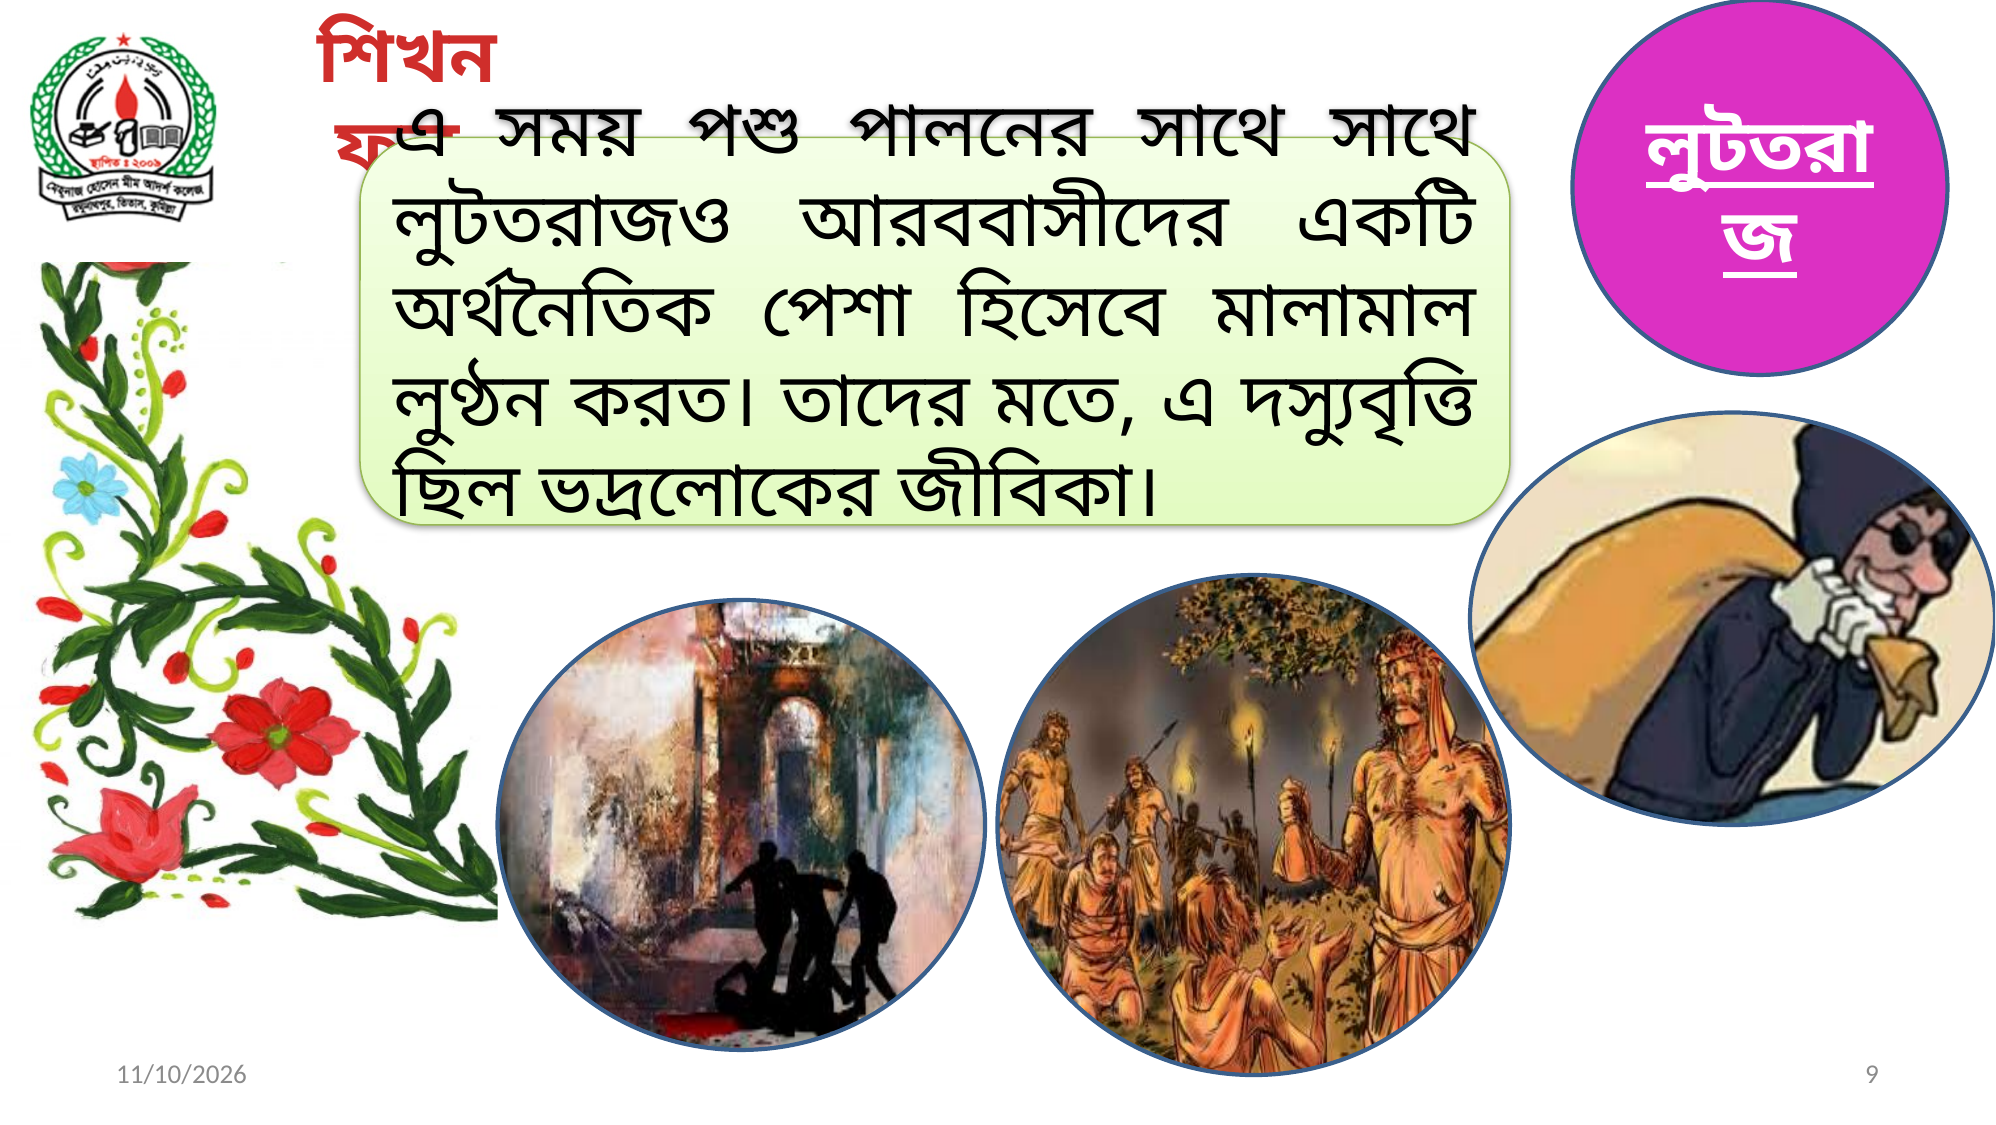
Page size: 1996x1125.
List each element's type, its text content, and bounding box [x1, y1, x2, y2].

picture [0, 262, 498, 939]
text_box [502, 597, 988, 1053]
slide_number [99, 1042, 566, 1103]
text_box এ সময় পশু পালনের সাথে সাথে লুটতরাজও আরববাসীদের একটি অর্থনৈতিক পেশা হিসেবে মালামাল লুণ্ঠন করত। তাদের মতে, এ দস্যুবৃত্তি ছিল ভদ্রলোকের জীবিকা। [359, 136, 1511, 526]
text_box লুটতরাজ [1570, 0, 1950, 378]
slide_number 9 [1429, 1042, 1896, 1103]
text_box [995, 572, 1513, 1078]
text_box শিখন ফল [253, 0, 573, 195]
picture [0, 0, 252, 238]
text_box [1467, 410, 1996, 828]
